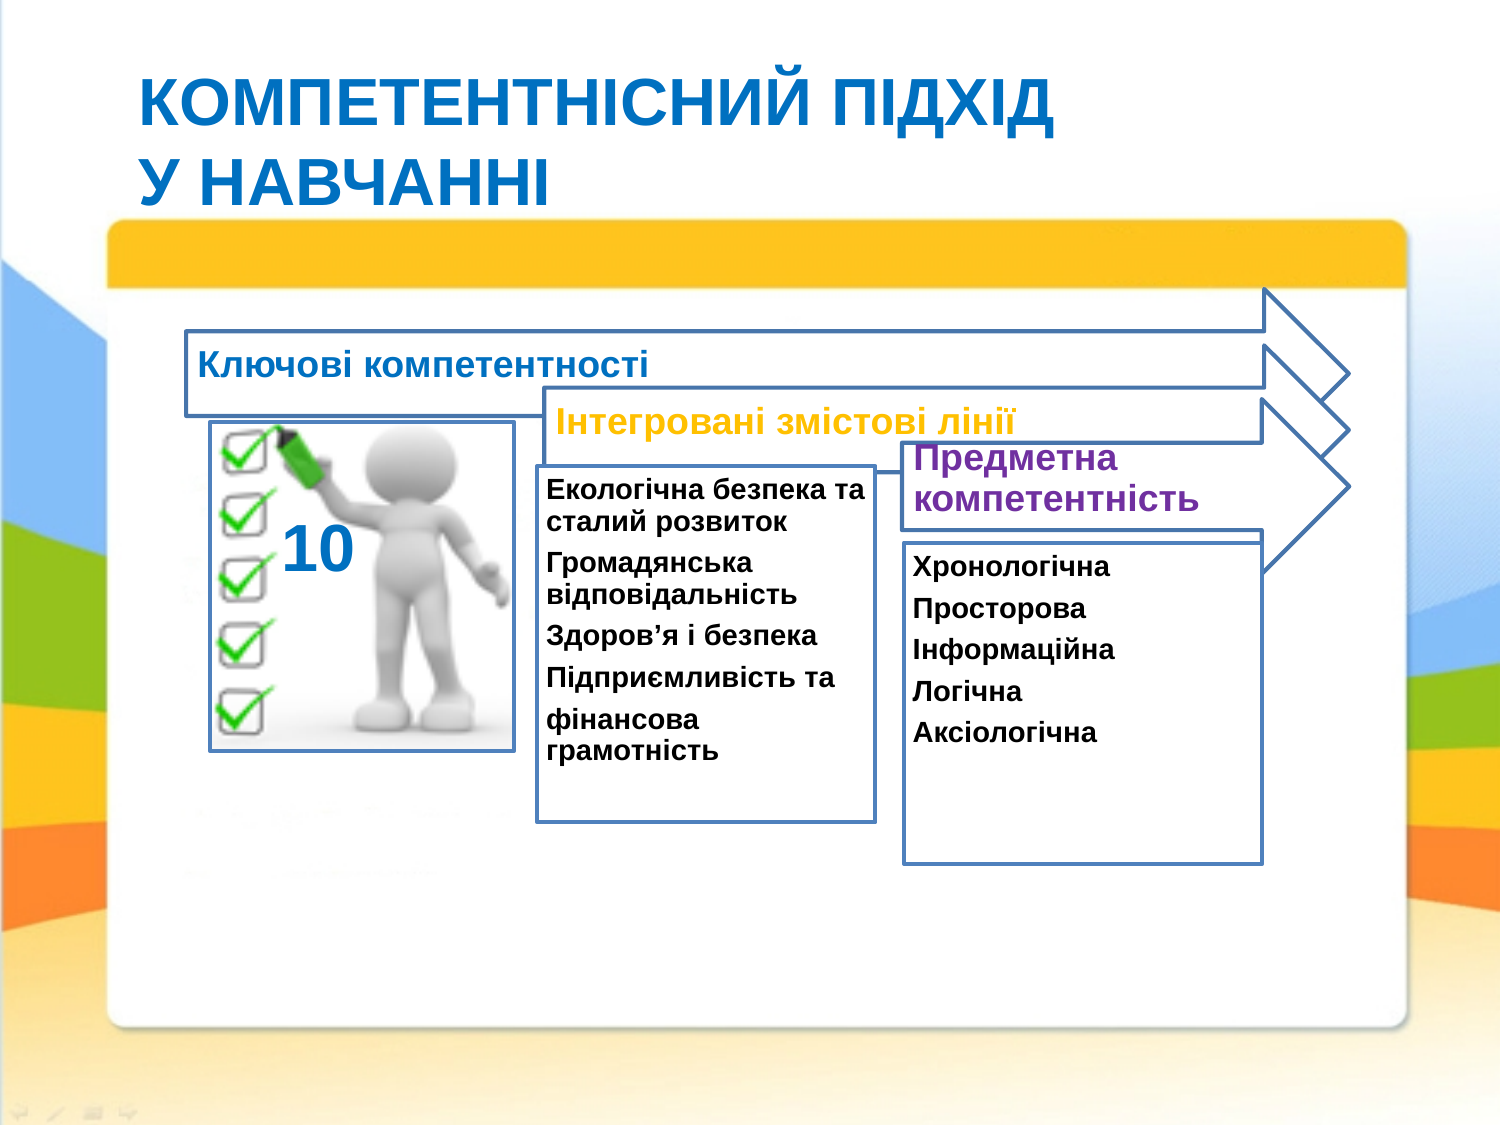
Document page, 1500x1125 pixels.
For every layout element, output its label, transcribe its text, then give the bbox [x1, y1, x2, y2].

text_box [182, 184, 1353, 959]
picture [0, 0, 1500, 1125]
title КОМПЕТЕНТНІСНИЙ ПІДХІД У НАВЧАННІ [123, 45, 1388, 233]
